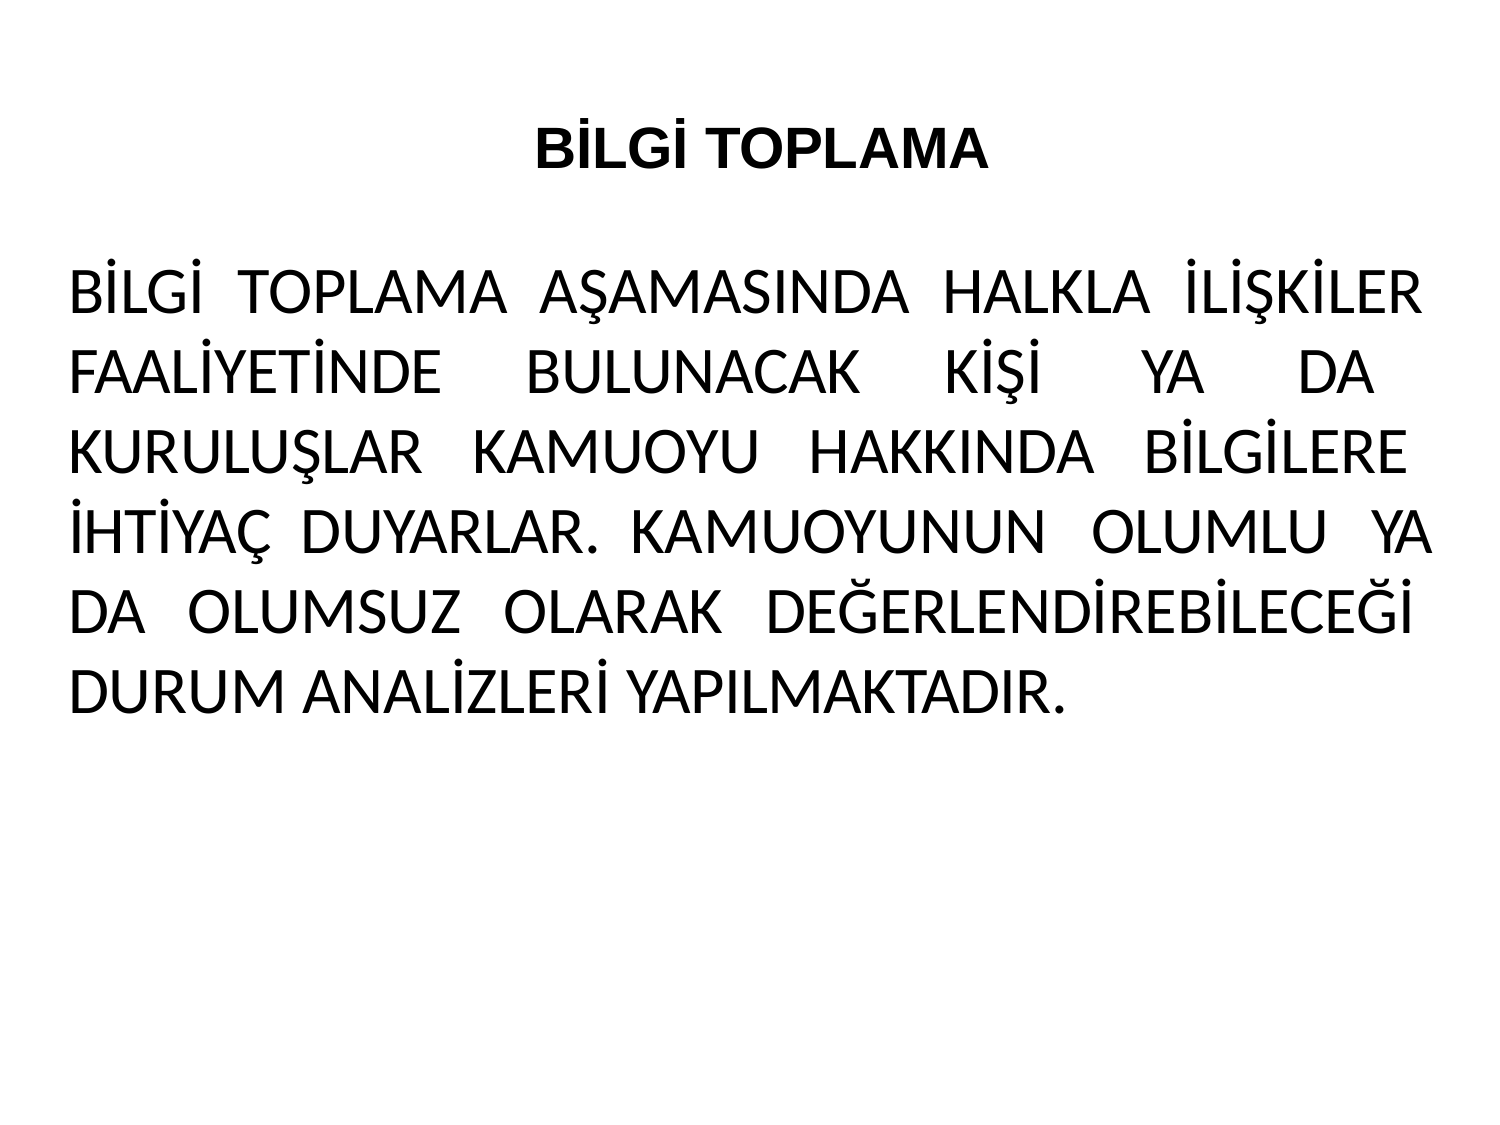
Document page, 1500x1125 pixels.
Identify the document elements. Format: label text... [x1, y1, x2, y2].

title BİLGİ TOPLAMA [529, 49, 993, 239]
text_box BİLGİ TOPLAMA AŞAMASINDA HALKLA İLİŞKİLER FAALİYETİNDE BULUNACAK KİŞİ YA DA KURULUŞLAR KAMUOYU HAKKINDA BİLGİLERE İHTİYAÇ DUYARLAR. KAMUOYUNUN OLUMLU YA DA OLUMSUZ OLARAK DEĞERLENDİREBİLECEĞİ DURUM ANALİZLERİ YAPILMAKTADIR. [65, 244, 1458, 727]
